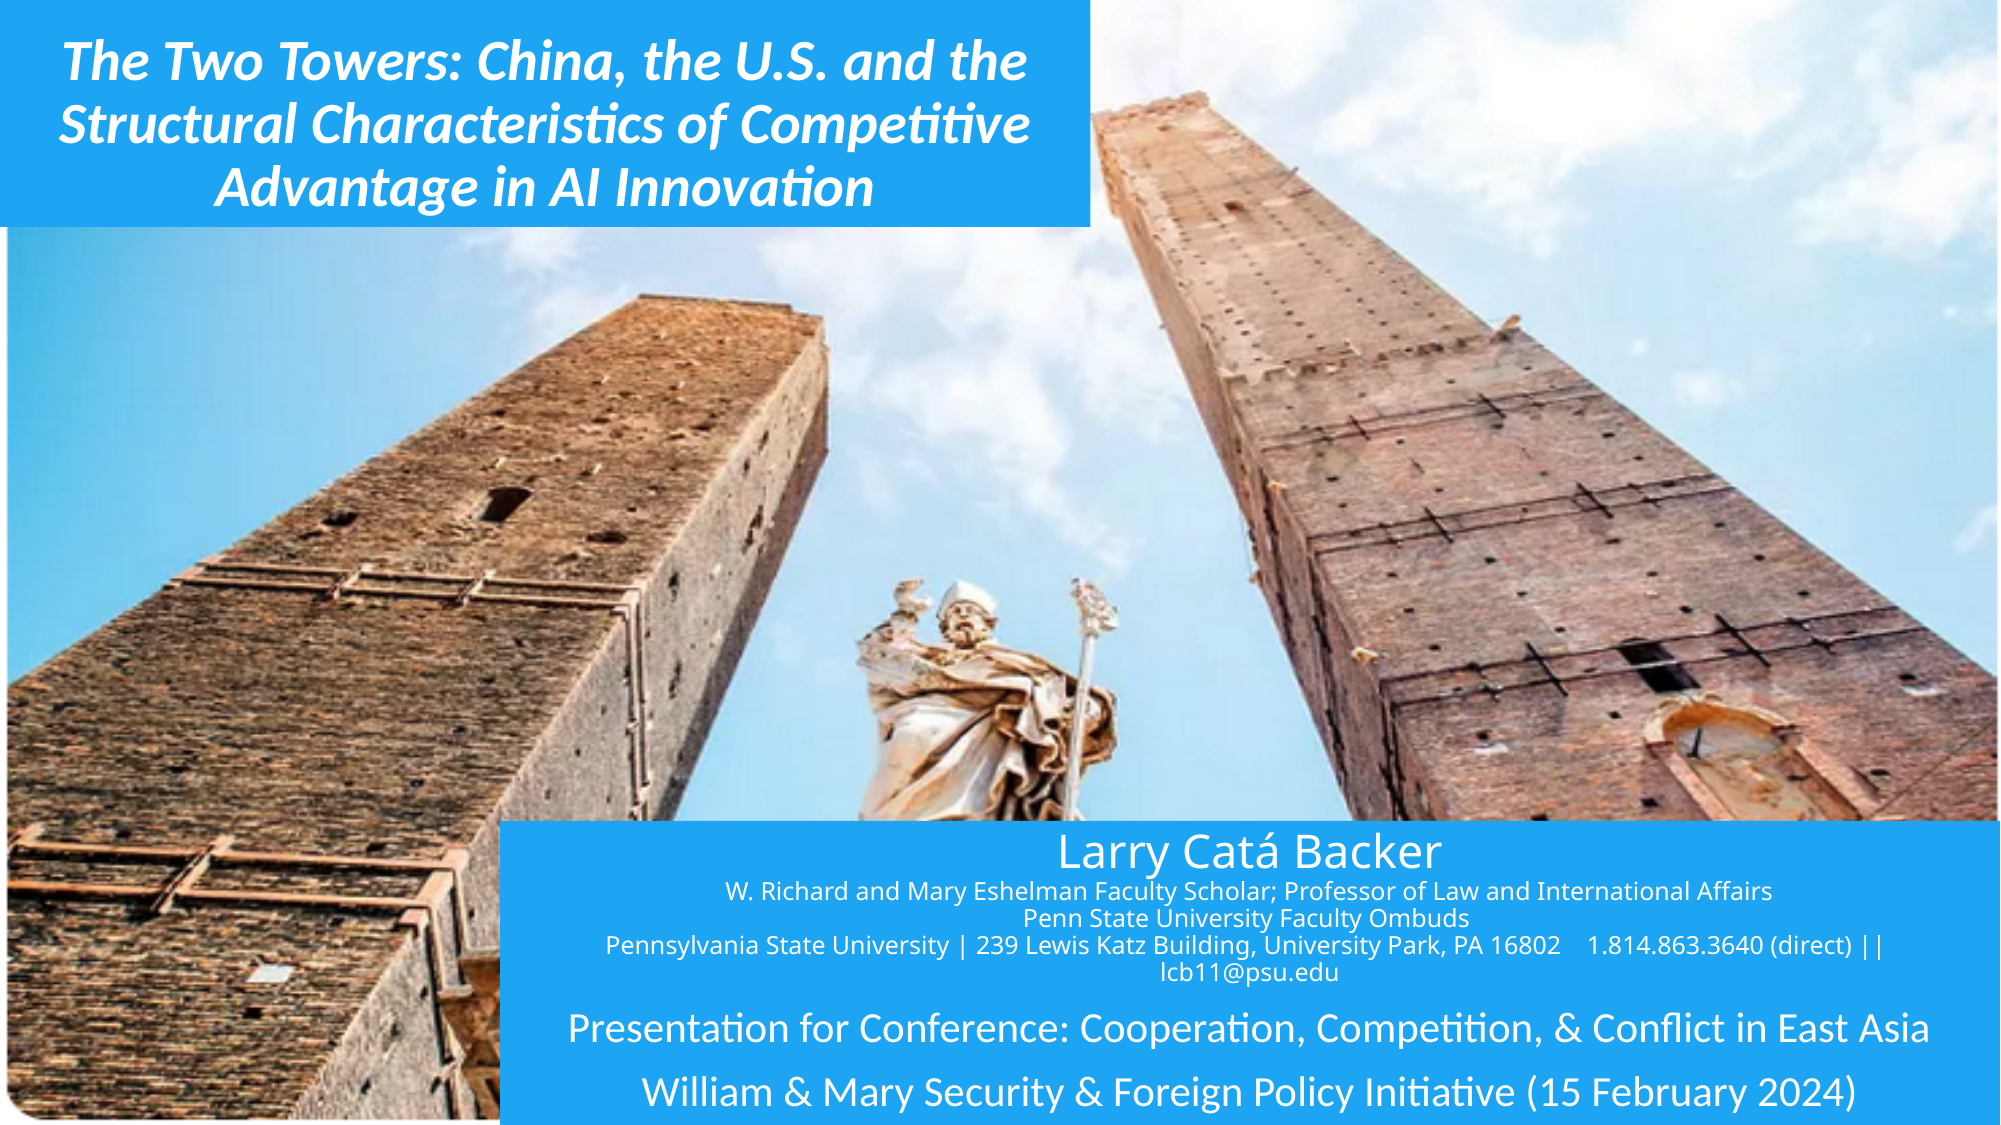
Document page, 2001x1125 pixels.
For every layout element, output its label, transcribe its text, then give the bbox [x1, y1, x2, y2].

picture [0, 0, 2001, 1125]
subtitle Larry Catá Backer W. Richard and Mary Eshelman Faculty Scholar; Professor of Law and International Affairs Penn State University Faculty Ombuds Pennsylvania State University | 239 Lewis Katz Building, University Park, PA 16802 1.814.863.3640 (direct) || lcb11@psu.edu Presentation for Conference: Cooperation, Competition, & Conflict in East Asia William & Mary Security & Foreign Policy Initiative (15 February 2024) [500, 820, 2000, 1125]
title The Two Towers: China, the U.S. and the Structural Characteristics of Competitive Advantage in AI Innovation [0, 0, 1091, 227]
